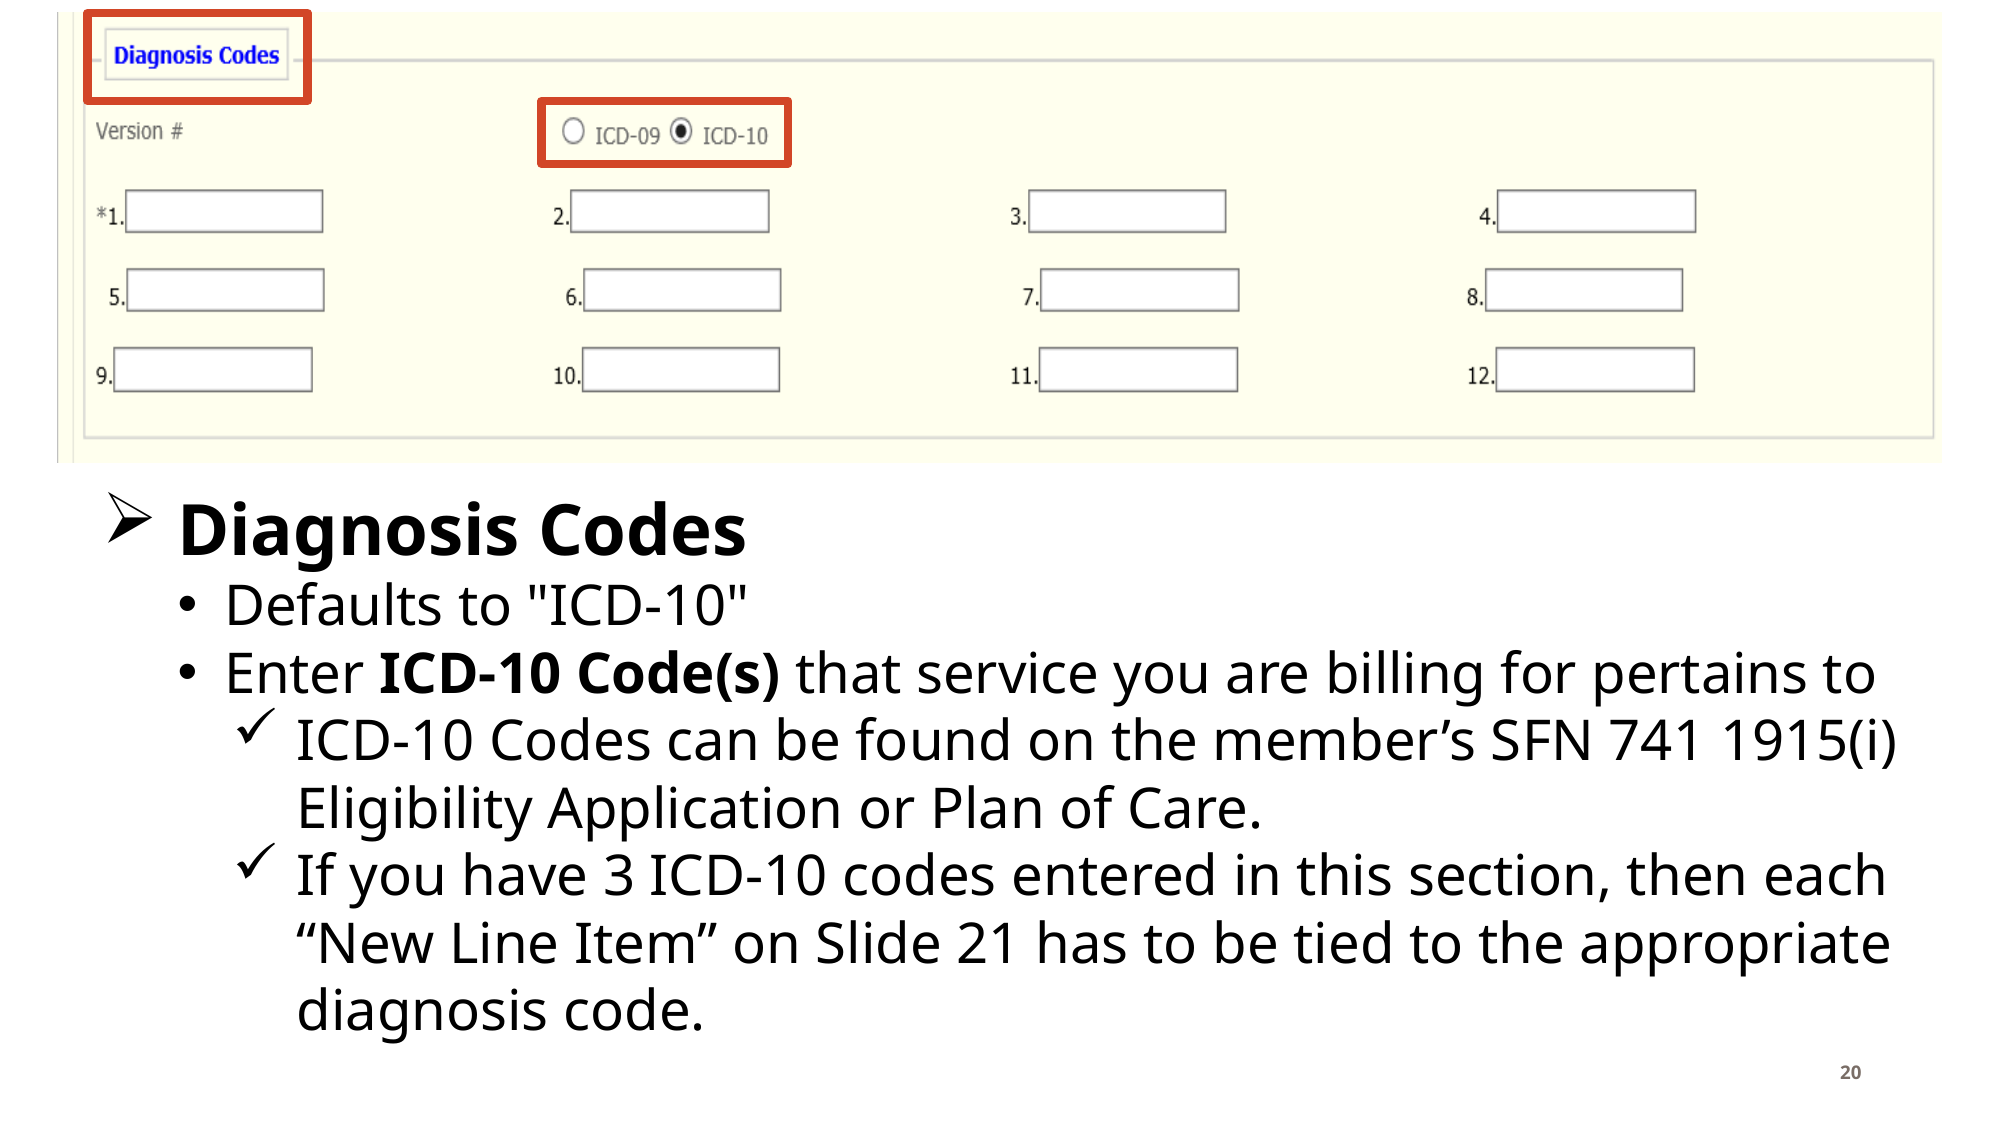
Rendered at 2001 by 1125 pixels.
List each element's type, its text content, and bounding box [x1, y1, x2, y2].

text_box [57, 8, 1943, 463]
slide_number 20 [1834, 1057, 1872, 1125]
text_box Diagnosis Codes Defaults to "ICD-10" Enter ICD-10 Code(s) that service you are billing for pertains to ICD-10 Codes can be found on the member’s SFN 741 1915(i) Eligibility Application or Plan of Care. If you have 3 ICD-10 codes entered in this section, then each “New Line Item” on Slide 21 has to be tied to the appropriate diagnosis code. [100, 482, 1988, 1110]
